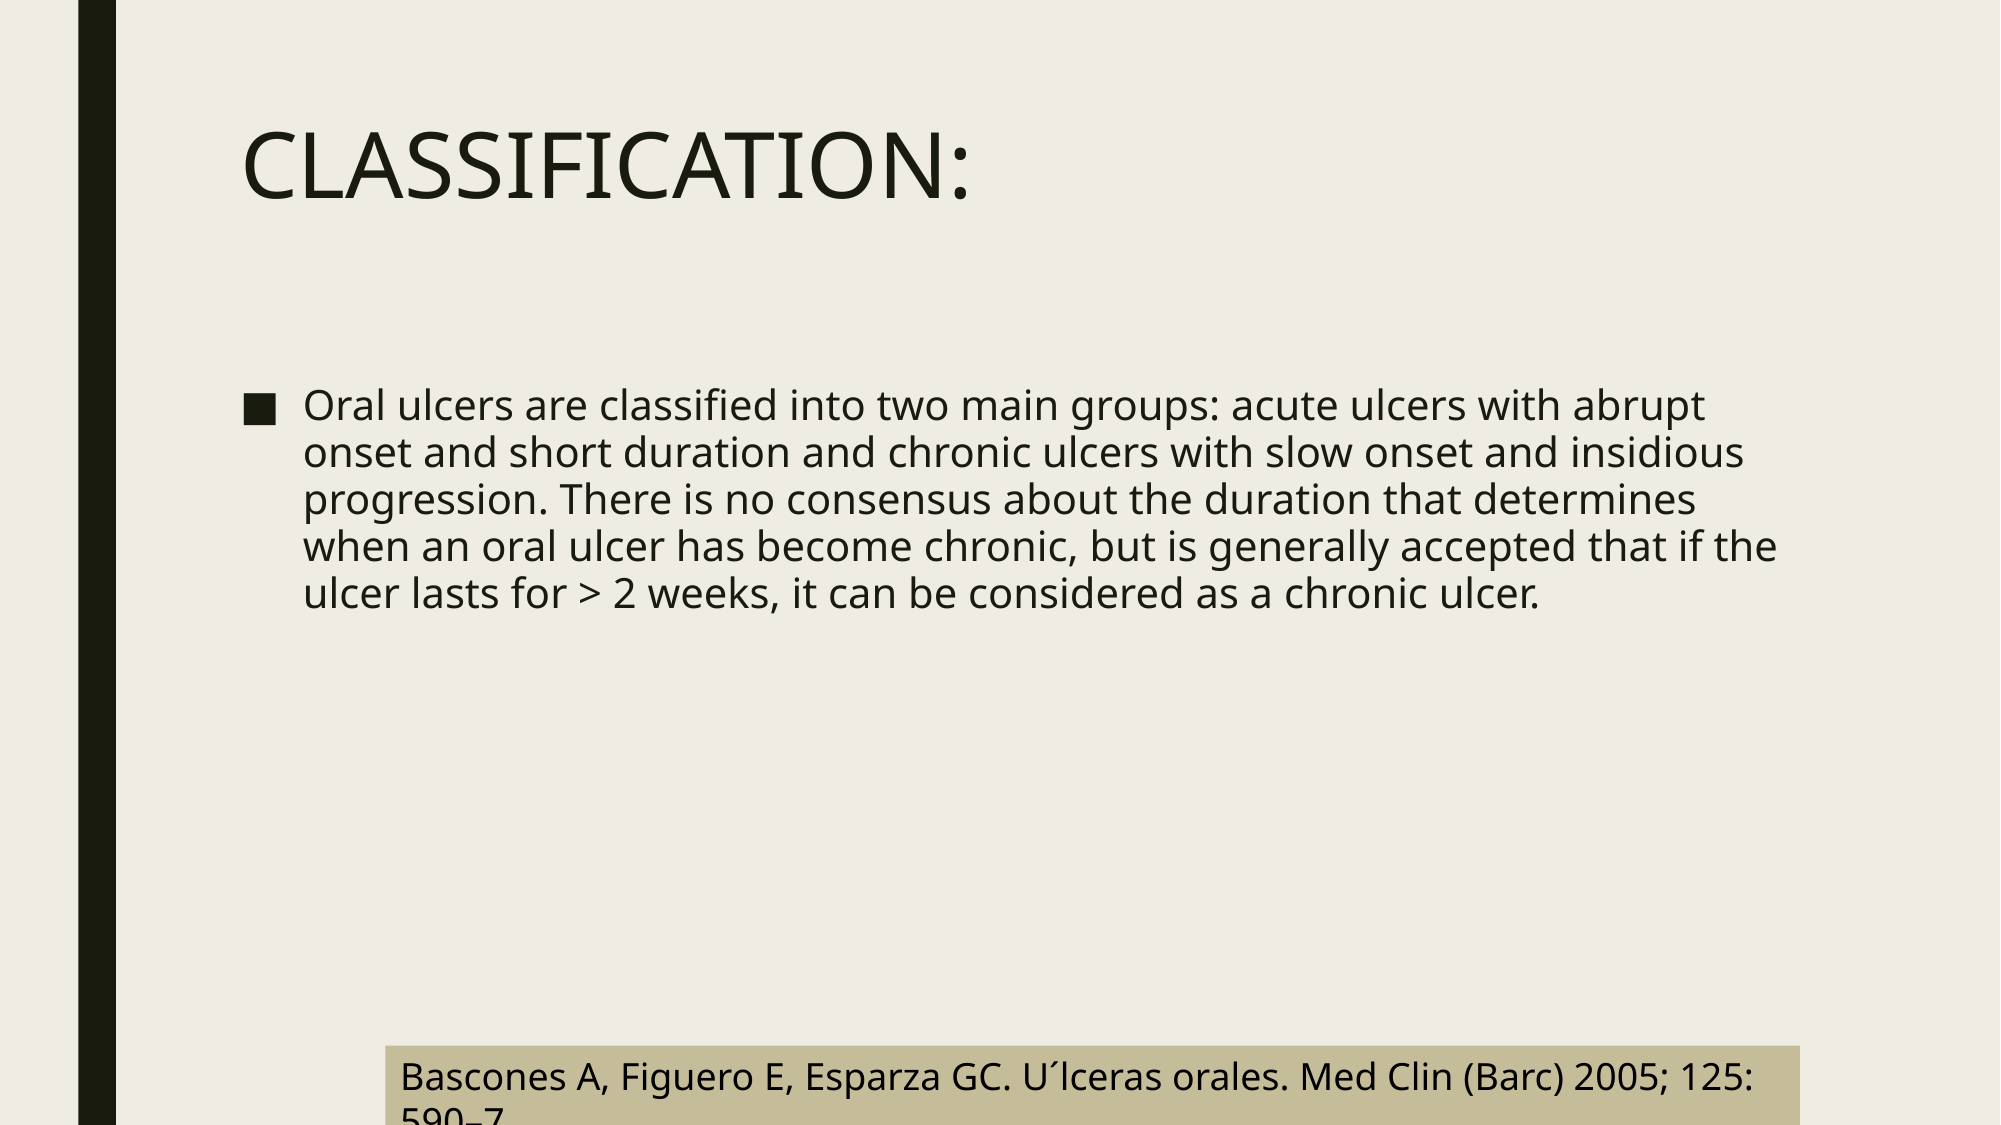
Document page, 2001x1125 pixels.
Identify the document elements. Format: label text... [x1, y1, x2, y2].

text_box Bascones A, Figuero E, Esparza GC. U´lceras orales. Med Clin (Barc) 2005; 125: 590–7 [385, 1045, 1800, 1125]
title CLASSIFICATION: [225, 112, 1800, 357]
list Oral ulcers are classified into two main groups: acute ulcers with abrupt onset and short duration and chronic ulcers with slow onset and insidious progression. There is no consensus about the duration that determines when an oral ulcer has become chronic, but is generally accepted that if the ulcer lasts for > 2 weeks, it can be considered as a chronic ulcer. [225, 375, 1800, 963]
